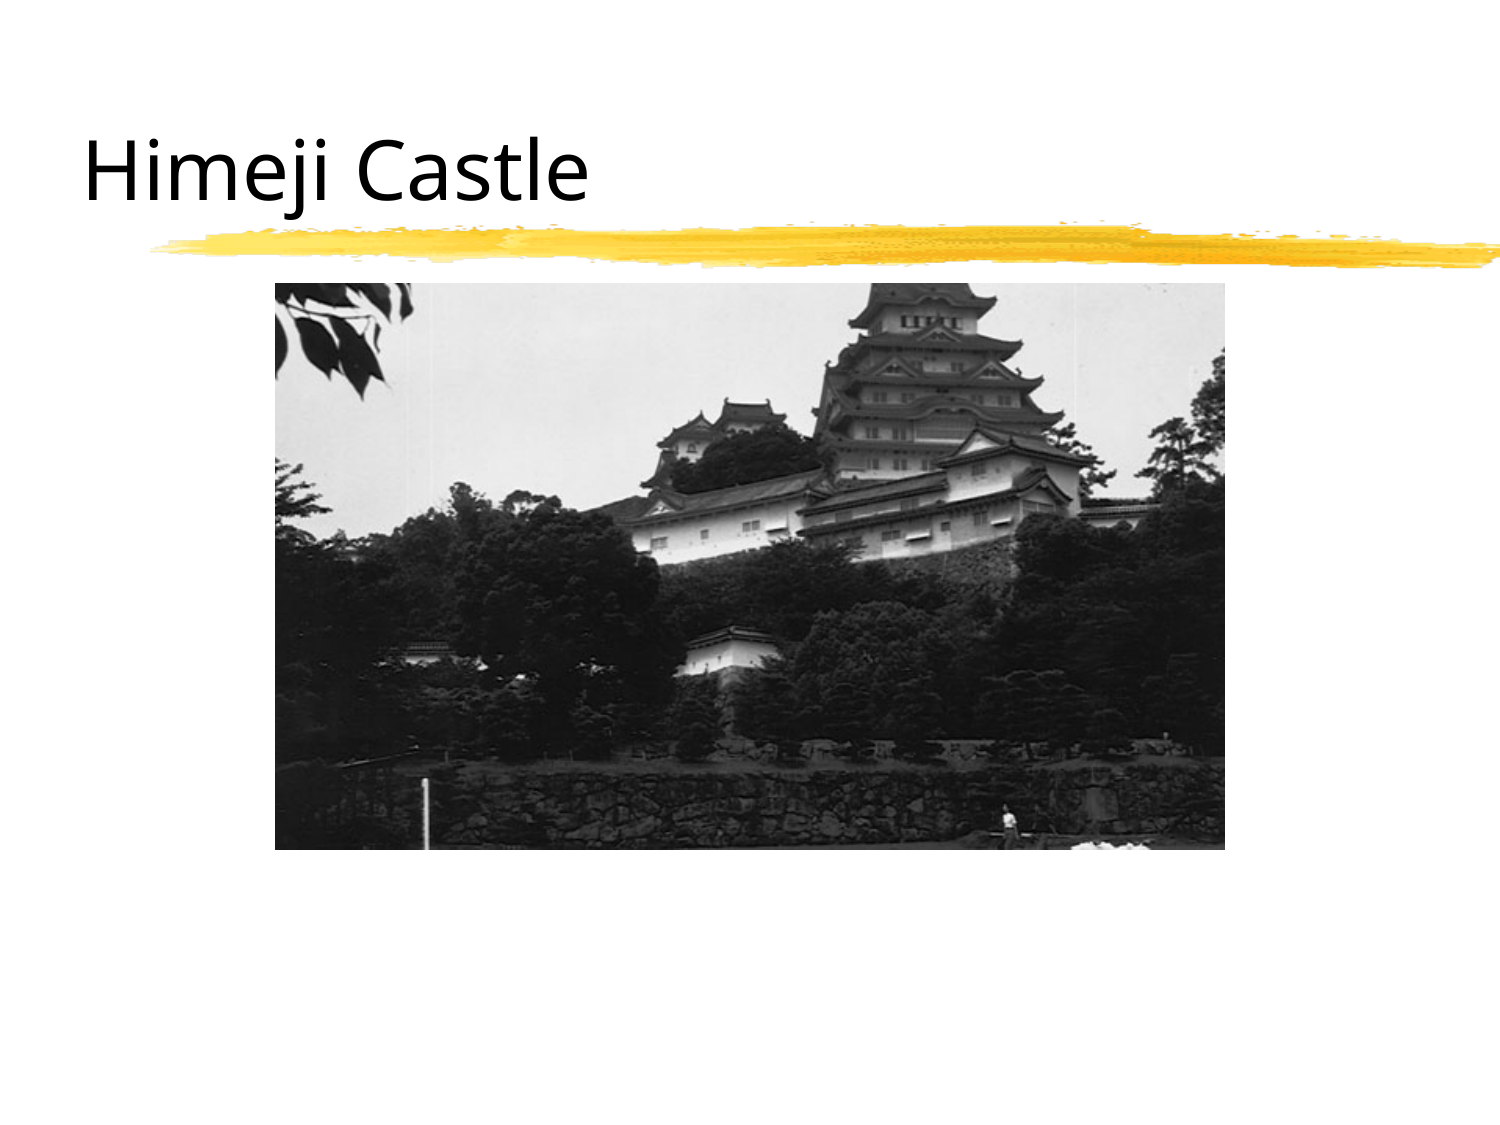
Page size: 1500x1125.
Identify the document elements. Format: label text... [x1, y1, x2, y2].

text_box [275, 283, 1225, 851]
picture [150, 215, 1500, 279]
title Himeji Castle [66, 37, 1342, 226]
